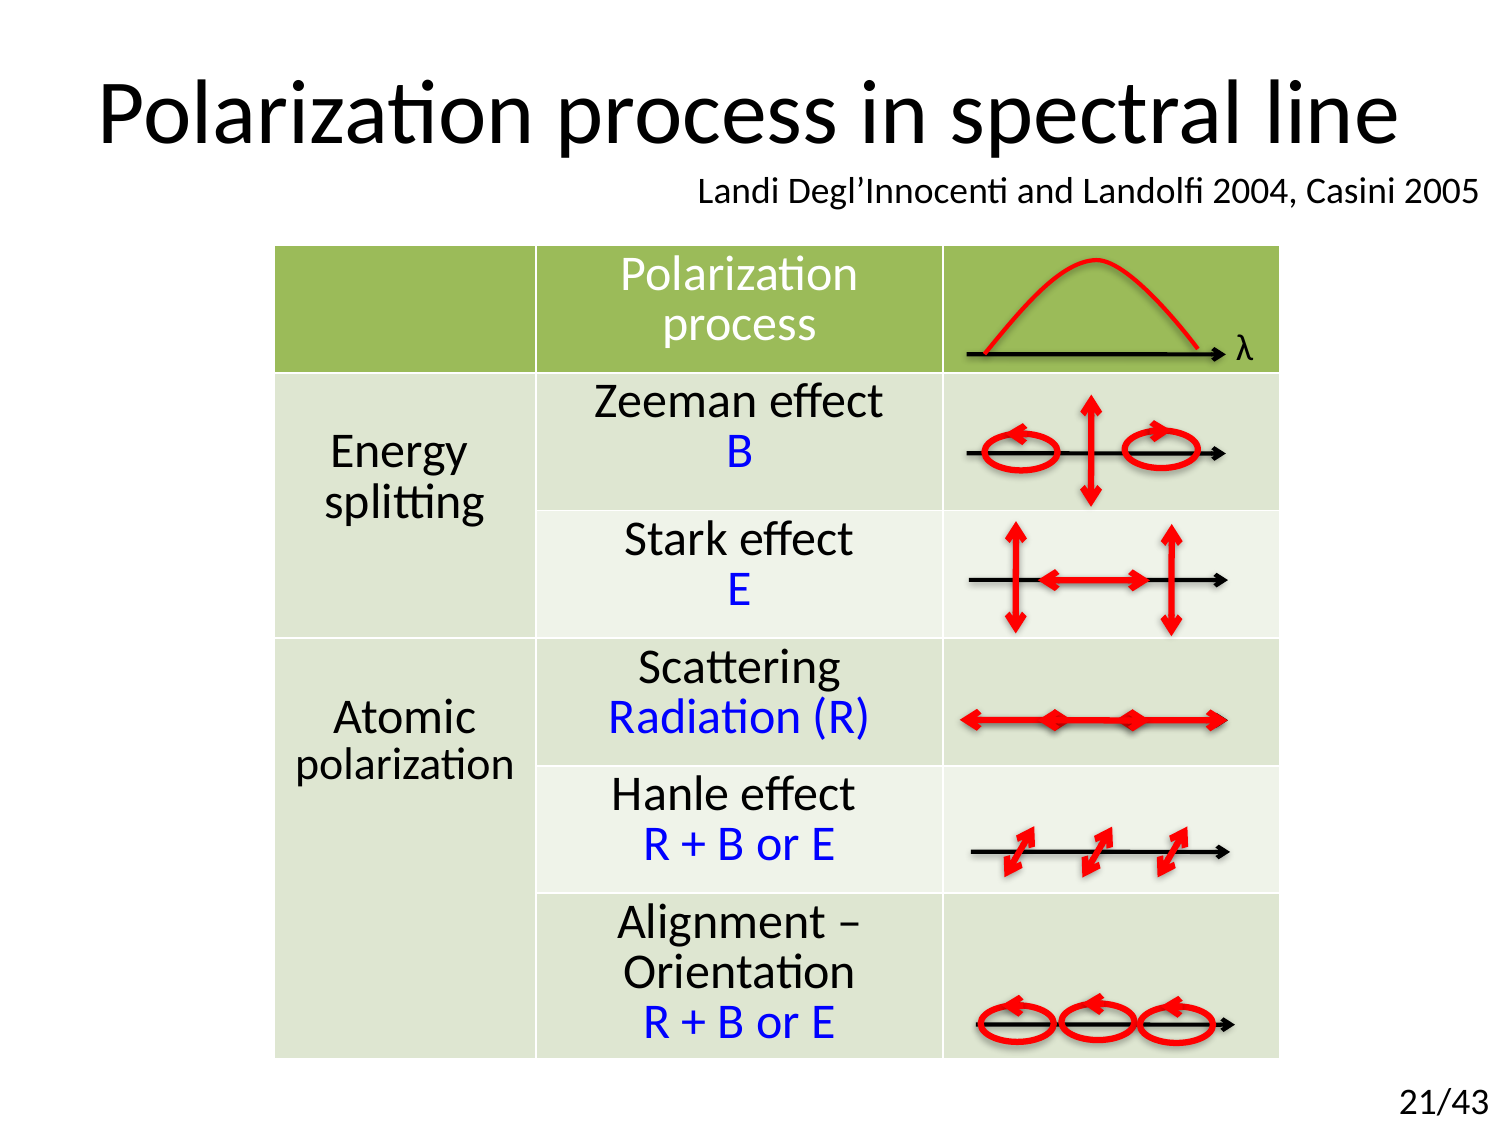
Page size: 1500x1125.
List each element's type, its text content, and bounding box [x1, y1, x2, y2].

table_cell Alignment – Orientation R + B or E [537, 894, 942, 1058]
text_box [980, 1005, 1055, 1043]
table_cell Hanle effect R + B or E [537, 767, 942, 892]
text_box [1061, 1003, 1135, 1041]
table_cell Energy splitting [275, 374, 535, 637]
text_box λ [1221, 316, 1269, 376]
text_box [1124, 430, 1199, 469]
text_box Landi Degl’Innocenti and Landolfi 2004, Casini 2005 [682, 158, 1500, 219]
table_header Polarization process [537, 246, 942, 372]
table_cell [944, 767, 1279, 892]
table_cell [944, 894, 1279, 1058]
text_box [984, 433, 1058, 471]
table_cell Scattering Radiation (R) [537, 639, 942, 765]
text_box 21/43 [1384, 1069, 1500, 1125]
table_header [275, 246, 535, 372]
table_cell [944, 511, 1279, 637]
text_box [983, 257, 1200, 352]
table_cell Stark effect E [537, 511, 942, 637]
table_cell [944, 374, 1279, 510]
title Polarization process in spectral line [75, 12, 1425, 201]
table_cell Zeeman effect B [537, 374, 942, 510]
table_cell [944, 639, 1279, 765]
table_cell Atomic polarization [275, 639, 535, 1058]
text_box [1139, 1006, 1214, 1044]
table_header [944, 246, 1279, 372]
